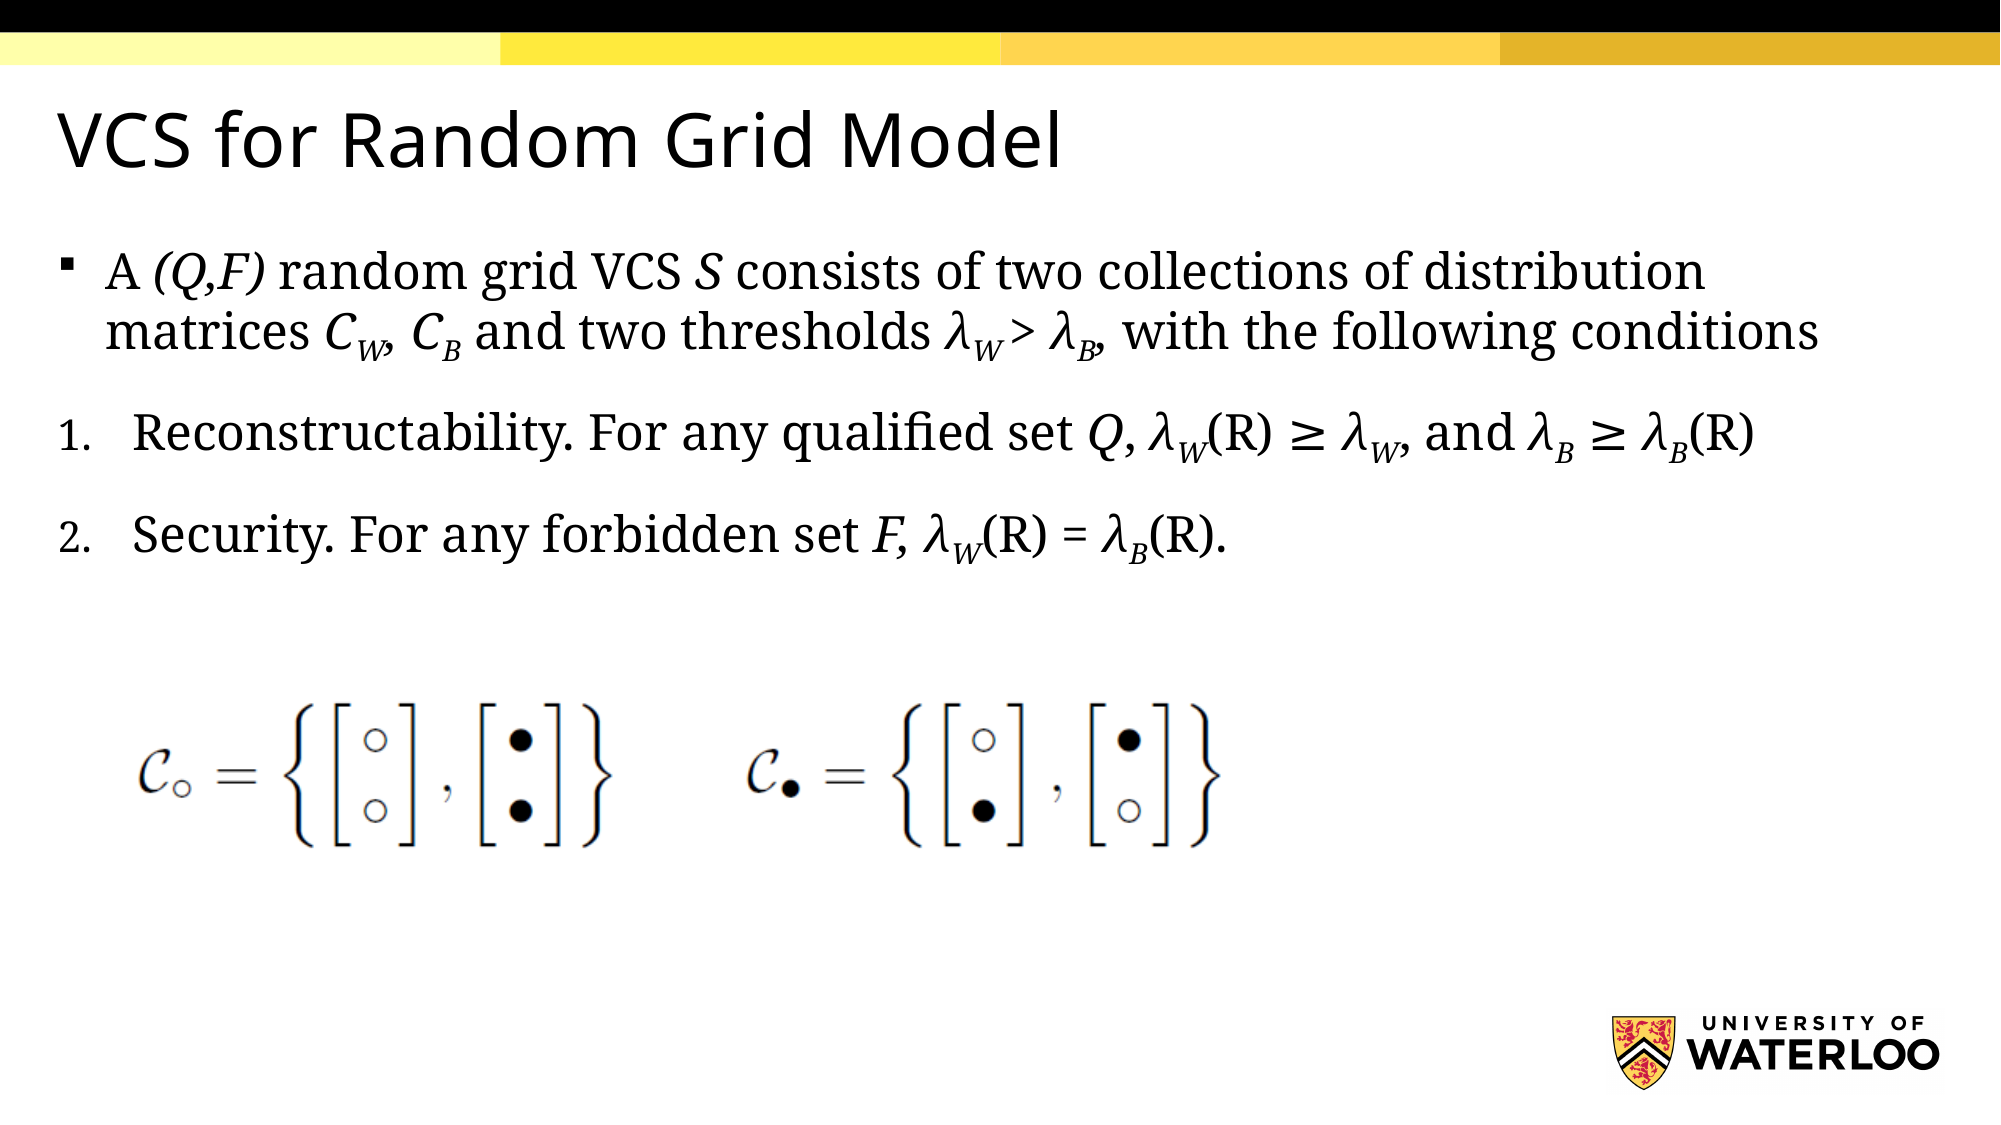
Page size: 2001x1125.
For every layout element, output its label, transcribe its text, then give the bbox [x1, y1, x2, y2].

picture [1606, 1008, 1945, 1095]
picture [70, 677, 1346, 878]
list A (Q,F) random grid VCS S consists of two collections of distribution matrices CW, CB and two thresholds λW > λB, with the following conditions Reconstructability. For any qualified set Q, λW(R) ≥ λW, and λB ≥ λB(R) Security. For any forbidden set F, λW(R) = λB(R). [42, 231, 1941, 986]
title VCS for Random Grid Model [42, 71, 1941, 219]
